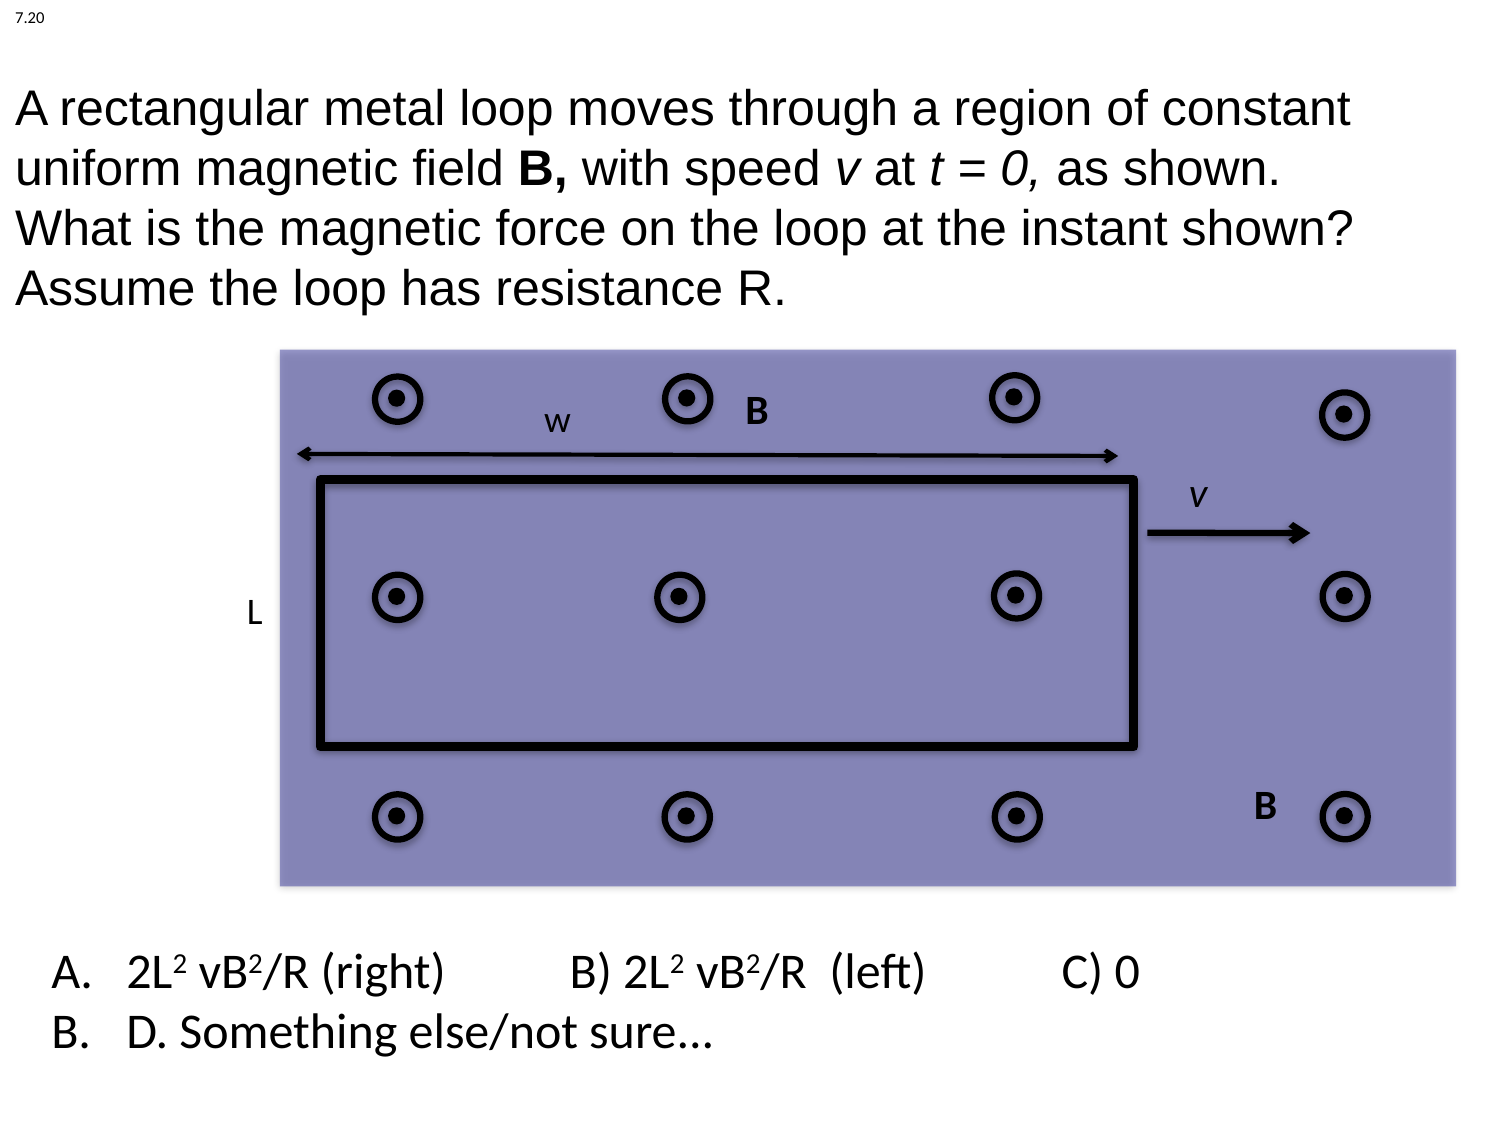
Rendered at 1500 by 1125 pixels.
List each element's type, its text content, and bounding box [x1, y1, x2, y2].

text_box [279, 349, 1457, 887]
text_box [1321, 392, 1368, 438]
text_box B [730, 375, 784, 441]
text_box L [232, 579, 278, 640]
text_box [991, 374, 1038, 421]
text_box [994, 794, 1041, 840]
text_box 2L2 vB2/R (right) B) 2L2 vB2/R (left) C) 0 D. Something else/not sure... [36, 930, 1500, 1066]
text_box w [529, 387, 586, 447]
title A rectangular metal loop moves through a region of constant uniform magnetic field B, with speed v at t = 0, as shown. What is the magnetic force on the loop at the instant shown? Assume the loop has resistance R. [0, 41, 1500, 350]
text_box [374, 794, 421, 840]
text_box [374, 376, 421, 423]
text_box v [1174, 458, 1223, 523]
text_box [993, 573, 1040, 619]
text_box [296, 453, 1119, 457]
text_box B [1239, 770, 1293, 835]
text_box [657, 574, 703, 621]
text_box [374, 574, 421, 621]
text_box [319, 479, 1135, 748]
text_box 7.20 [0, 0, 60, 35]
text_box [1322, 793, 1368, 840]
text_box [664, 794, 711, 840]
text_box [664, 376, 711, 422]
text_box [1322, 573, 1368, 620]
